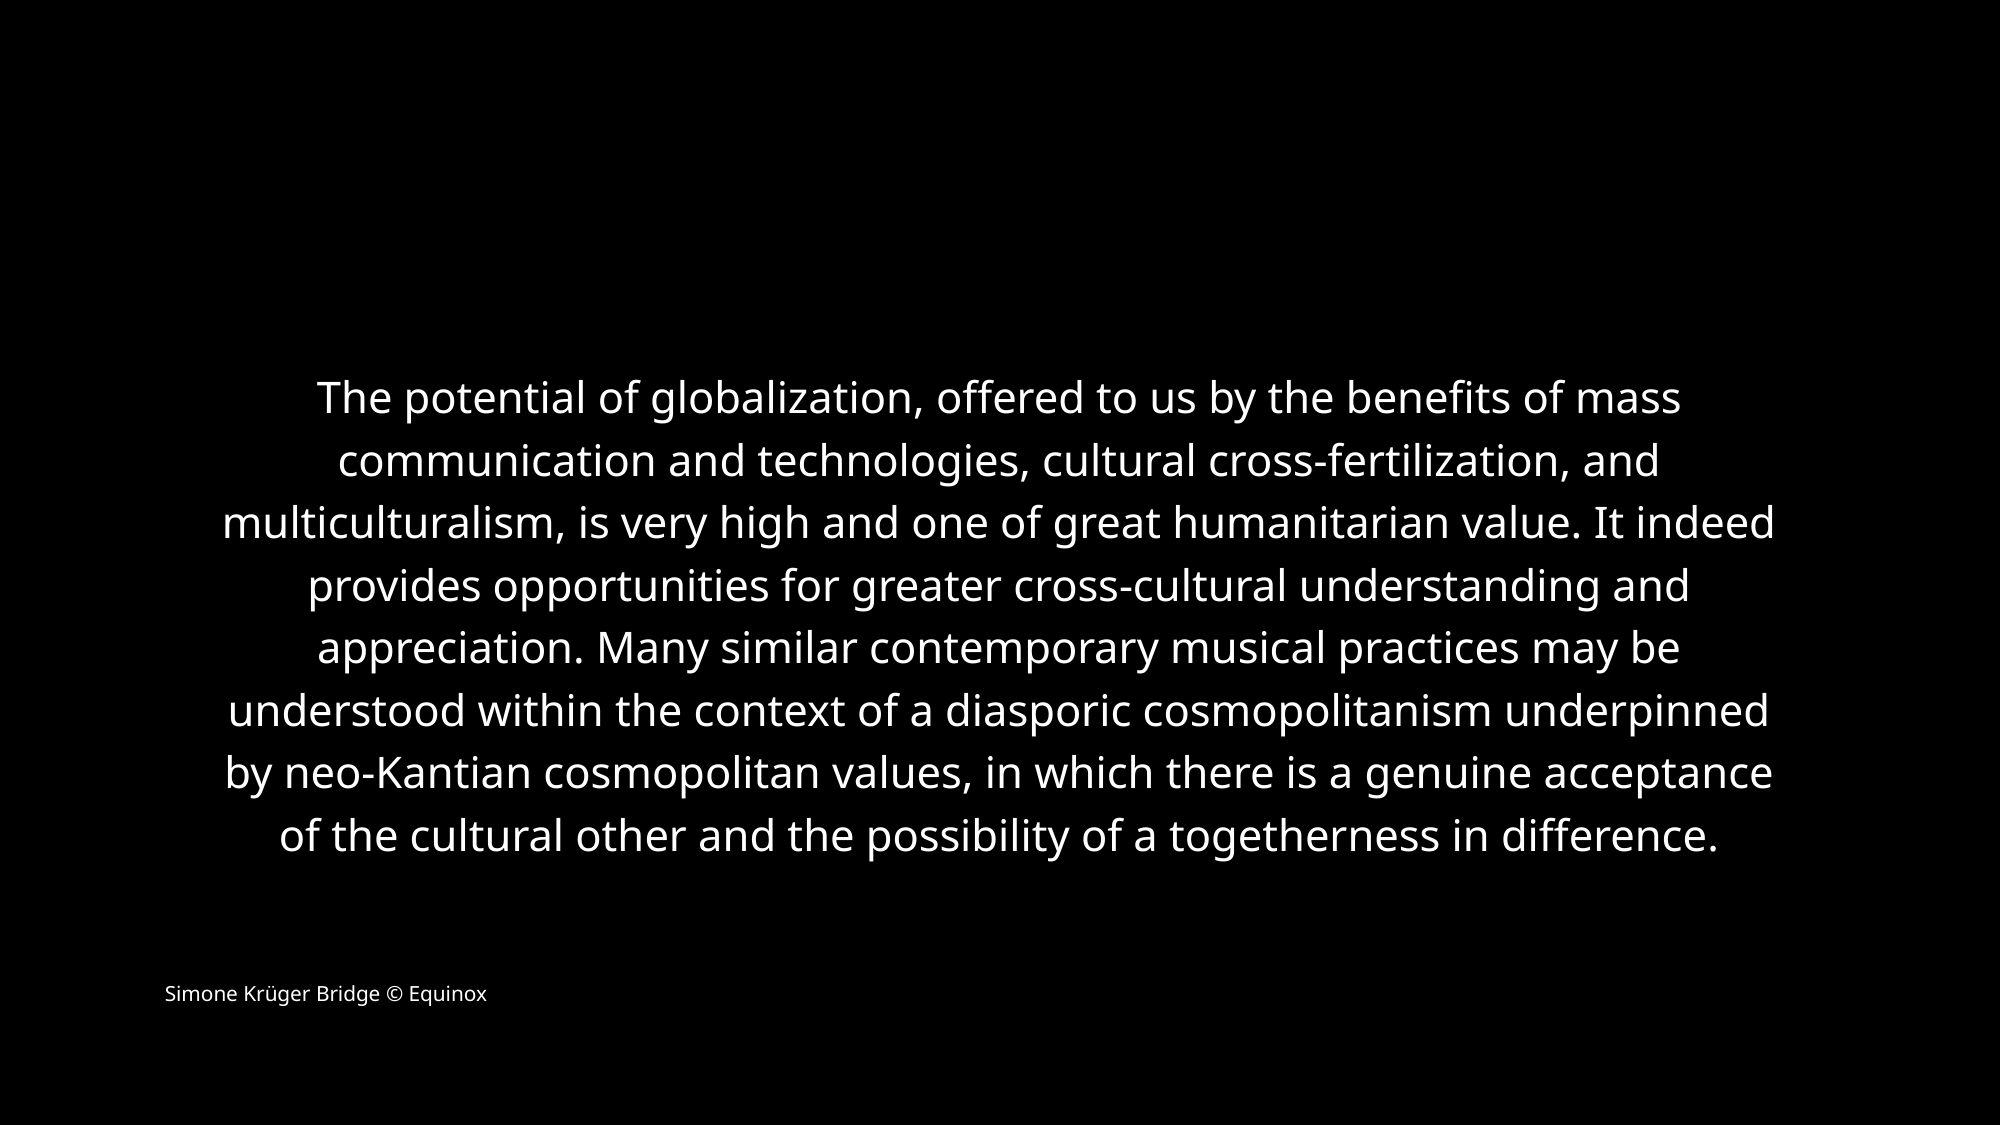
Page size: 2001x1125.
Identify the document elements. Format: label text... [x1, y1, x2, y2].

list The potential of globalization, offered to us by the benefits of mass communication and technologies, cultural cross-fertilization, and multiculturalism, is very high and one of great humanitarian value. It indeed provides opportunities for greater cross-cultural understanding and appreciation. Many similar contemporary musical practices may be understood within the context of a diasporic cosmopolitanism underpinned by neo-Kantian cosmopolitan values, in which there is a genuine acceptance of the cultural other and the possibility of a togetherness in difference. [201, 352, 1799, 925]
footer Simone Krüger Bridge © Equinox [149, 965, 1245, 1025]
